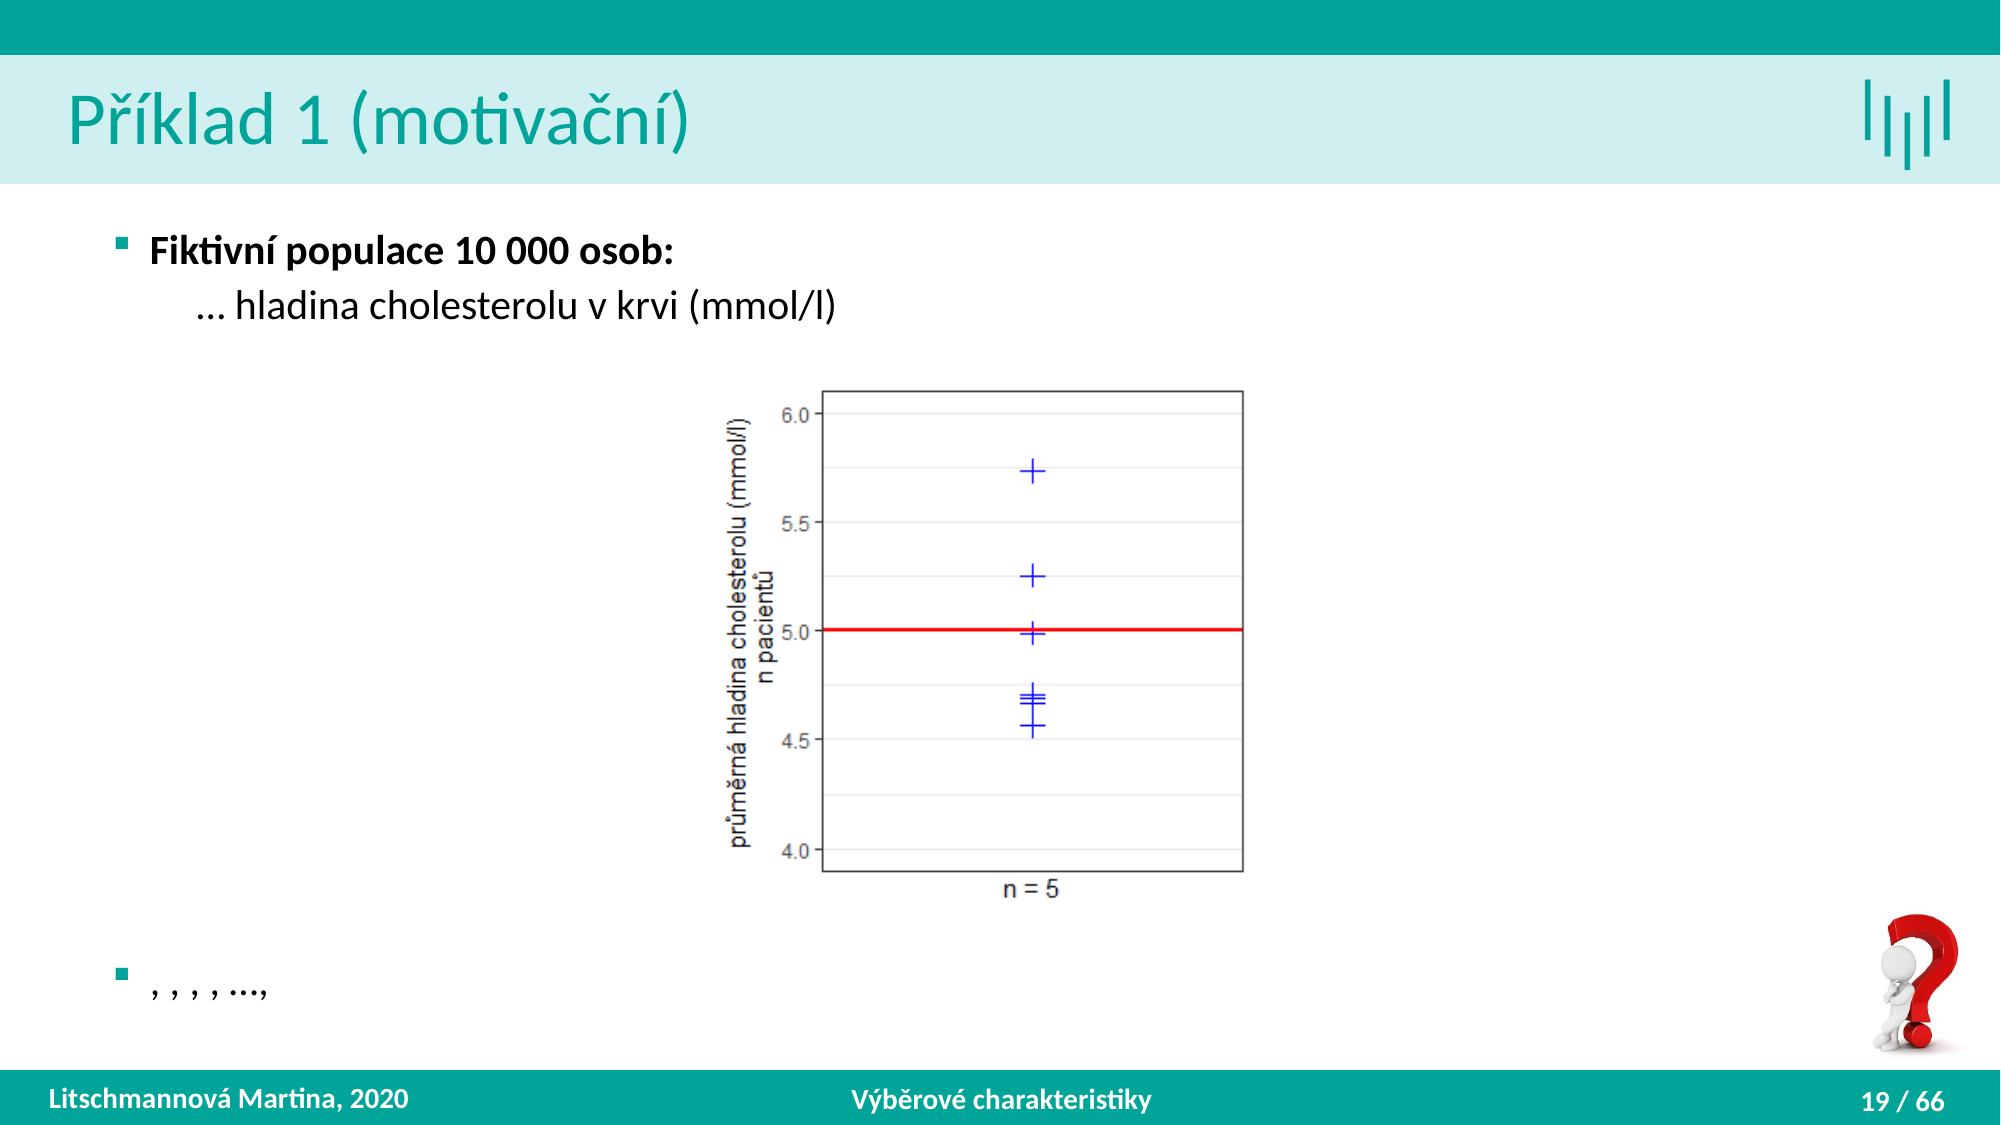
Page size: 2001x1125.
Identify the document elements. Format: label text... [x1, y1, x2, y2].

list Příklad 1 (motivační) [52, 59, 1835, 181]
footer Výběrové charakteristiky [664, 1070, 1340, 1125]
picture [712, 379, 1256, 915]
slide_number 19 / 66 [1509, 1072, 1960, 1125]
picture [1850, 904, 1977, 1064]
picture [1852, 69, 1960, 178]
slide_number Litschmannová Martina, 2020 [33, 1070, 484, 1124]
